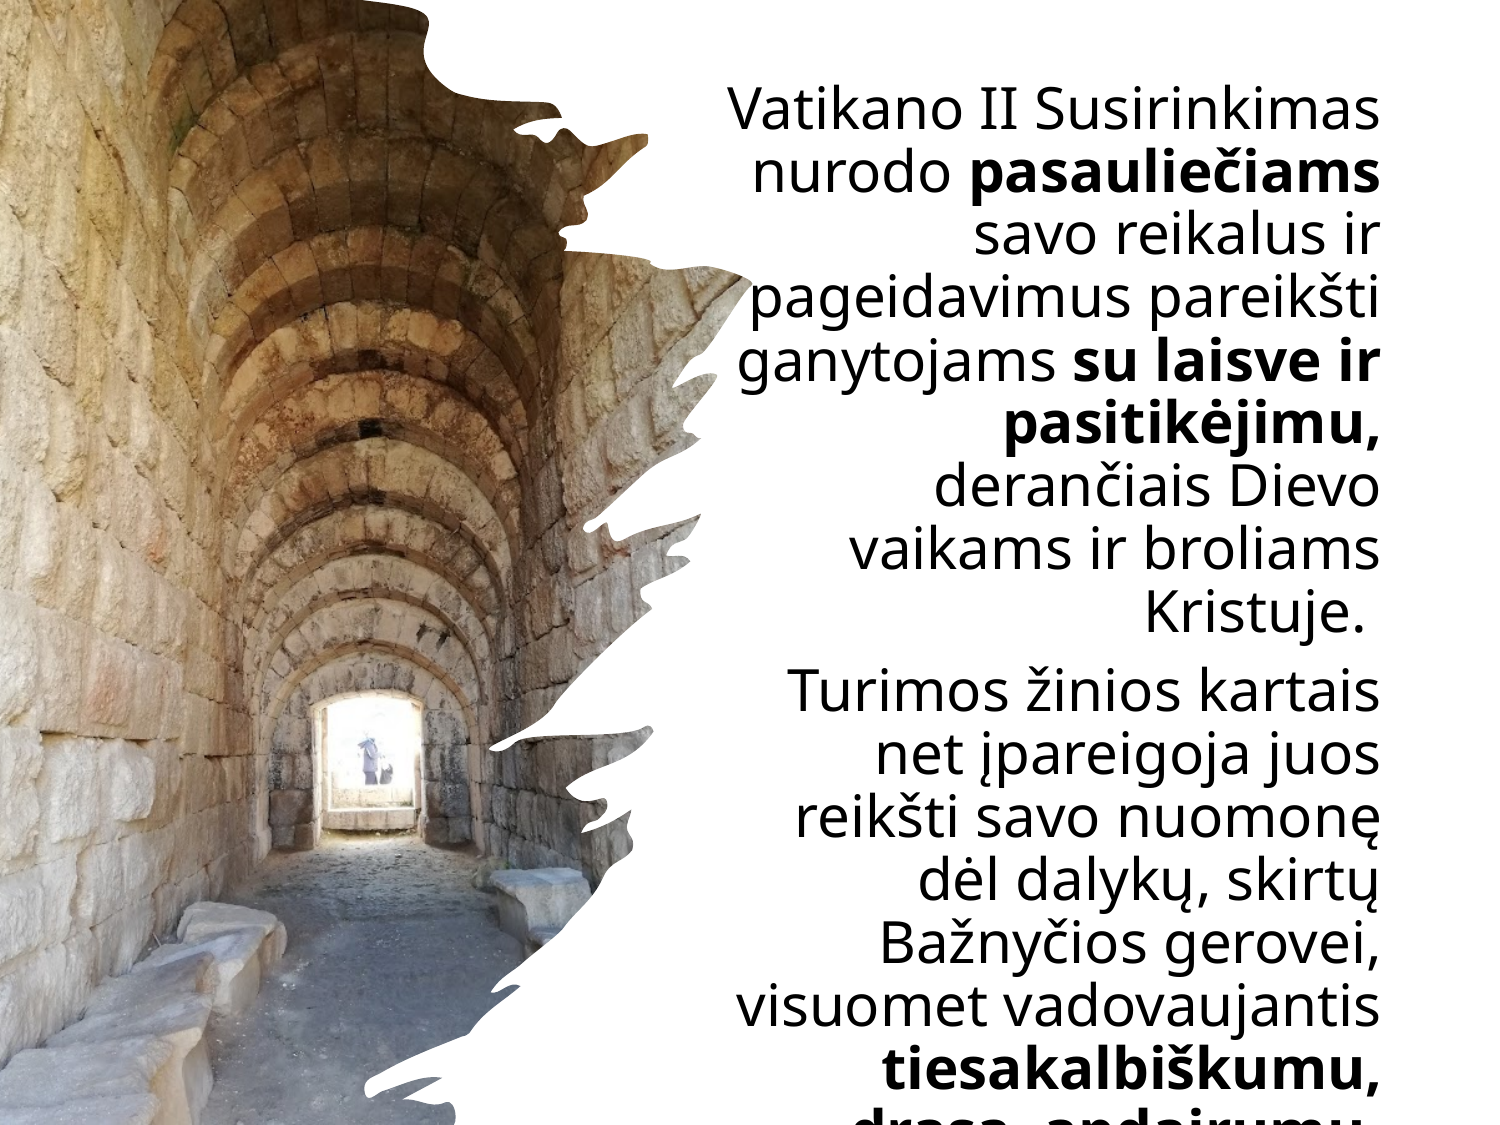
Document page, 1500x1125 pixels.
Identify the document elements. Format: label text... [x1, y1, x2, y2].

picture [0, 0, 753, 1125]
list Vatikano II Susirinkimas nurodo pasauliečiams savo reikalus ir pageidavimus pareikšti ganytojams su laisve ir pasitikėjimu, derančiais Dievo vaikams ir broliams Kristuje. Turimos žinios kartais net įpareigoja juos reikšti savo nuomonę dėl dalykų, skirtų Bažnyčios gerovei, visuomet vadovaujantis tiesakalbiškumu, drąsa, apdairumu, pagarba ir meile. [753, 71, 1397, 1054]
text_box [753, 0, 1500, 1125]
